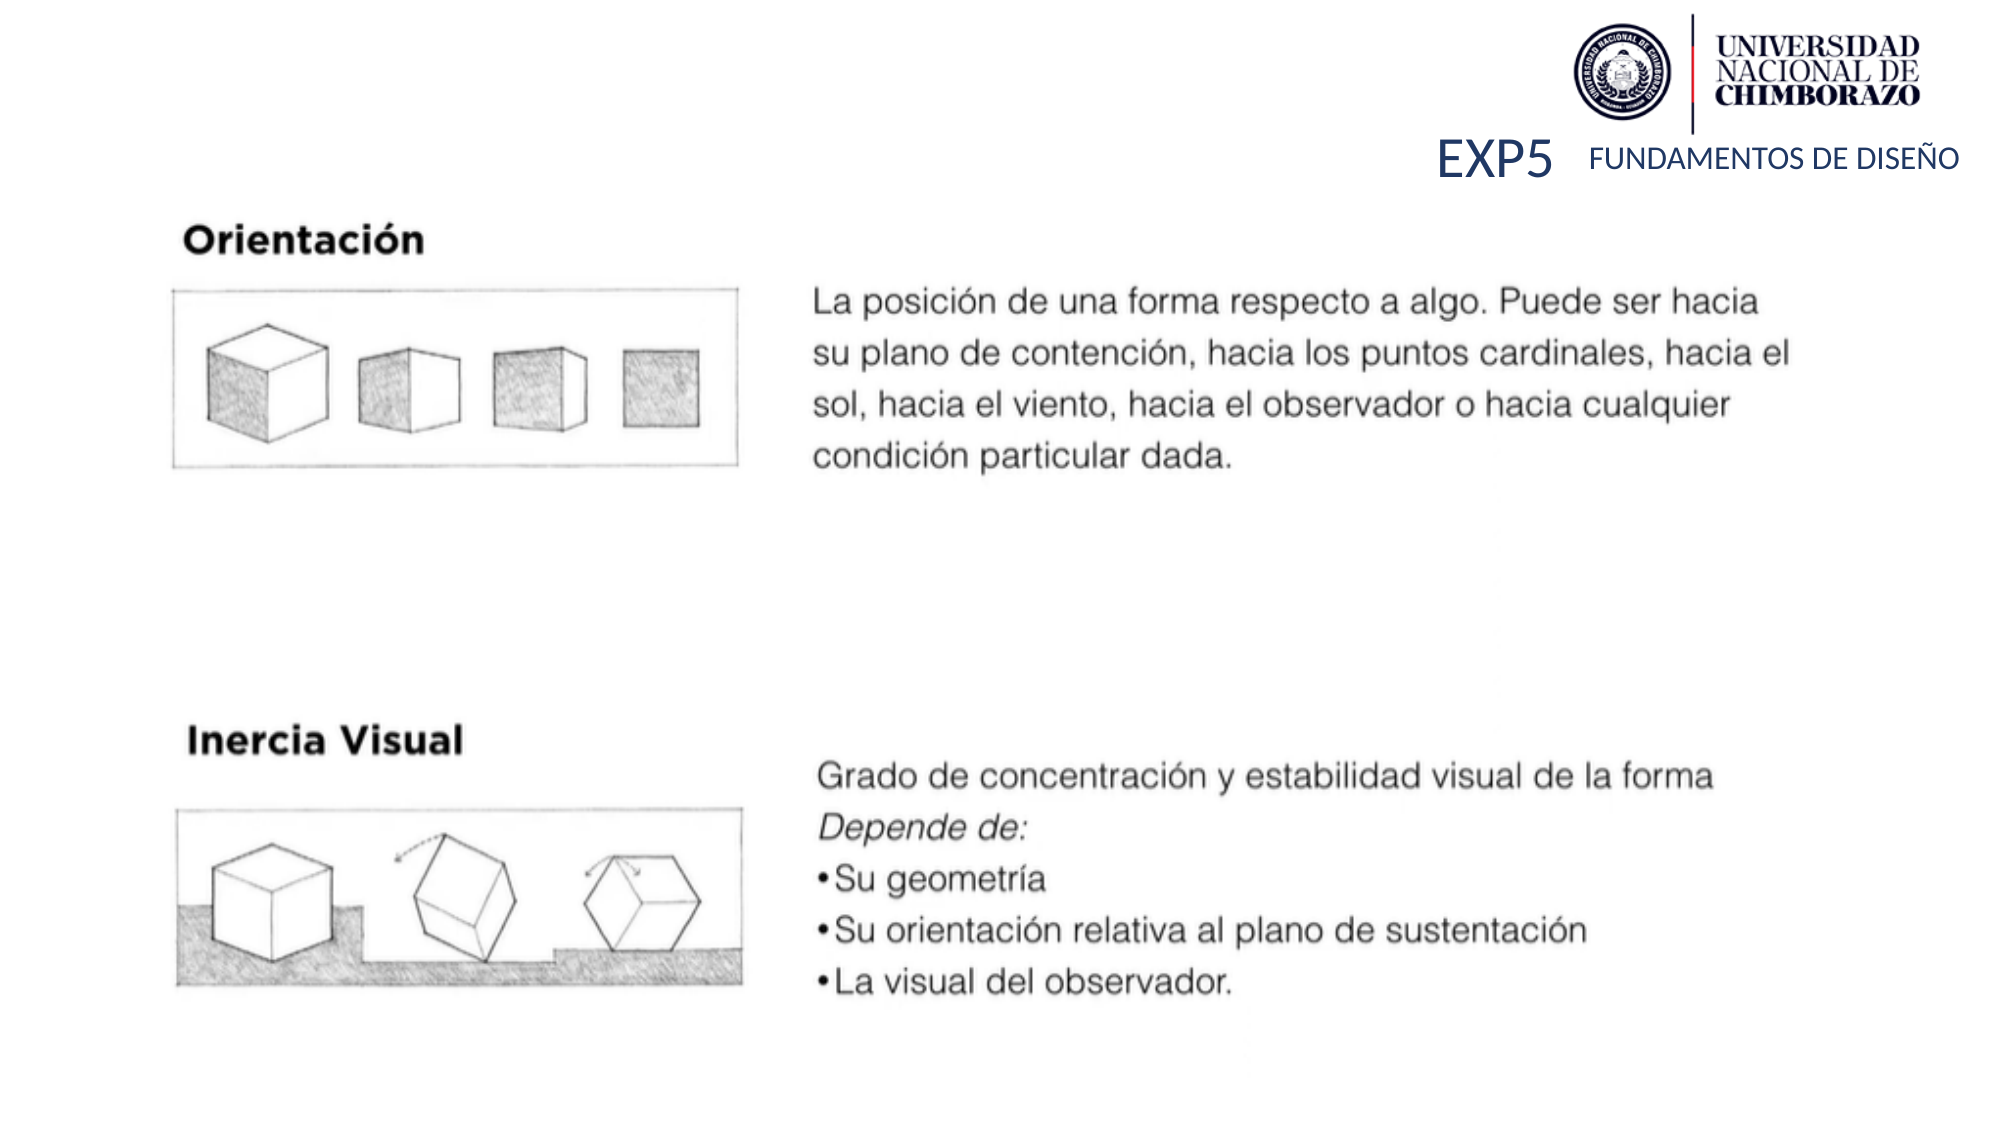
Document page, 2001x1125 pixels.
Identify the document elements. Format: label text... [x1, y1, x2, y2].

text_box EXP5 [1421, 111, 1571, 197]
text_box FUNDAMENTOS DE DISEÑO [1573, 128, 1976, 184]
picture [122, 197, 1923, 1083]
picture [1571, 6, 1923, 145]
